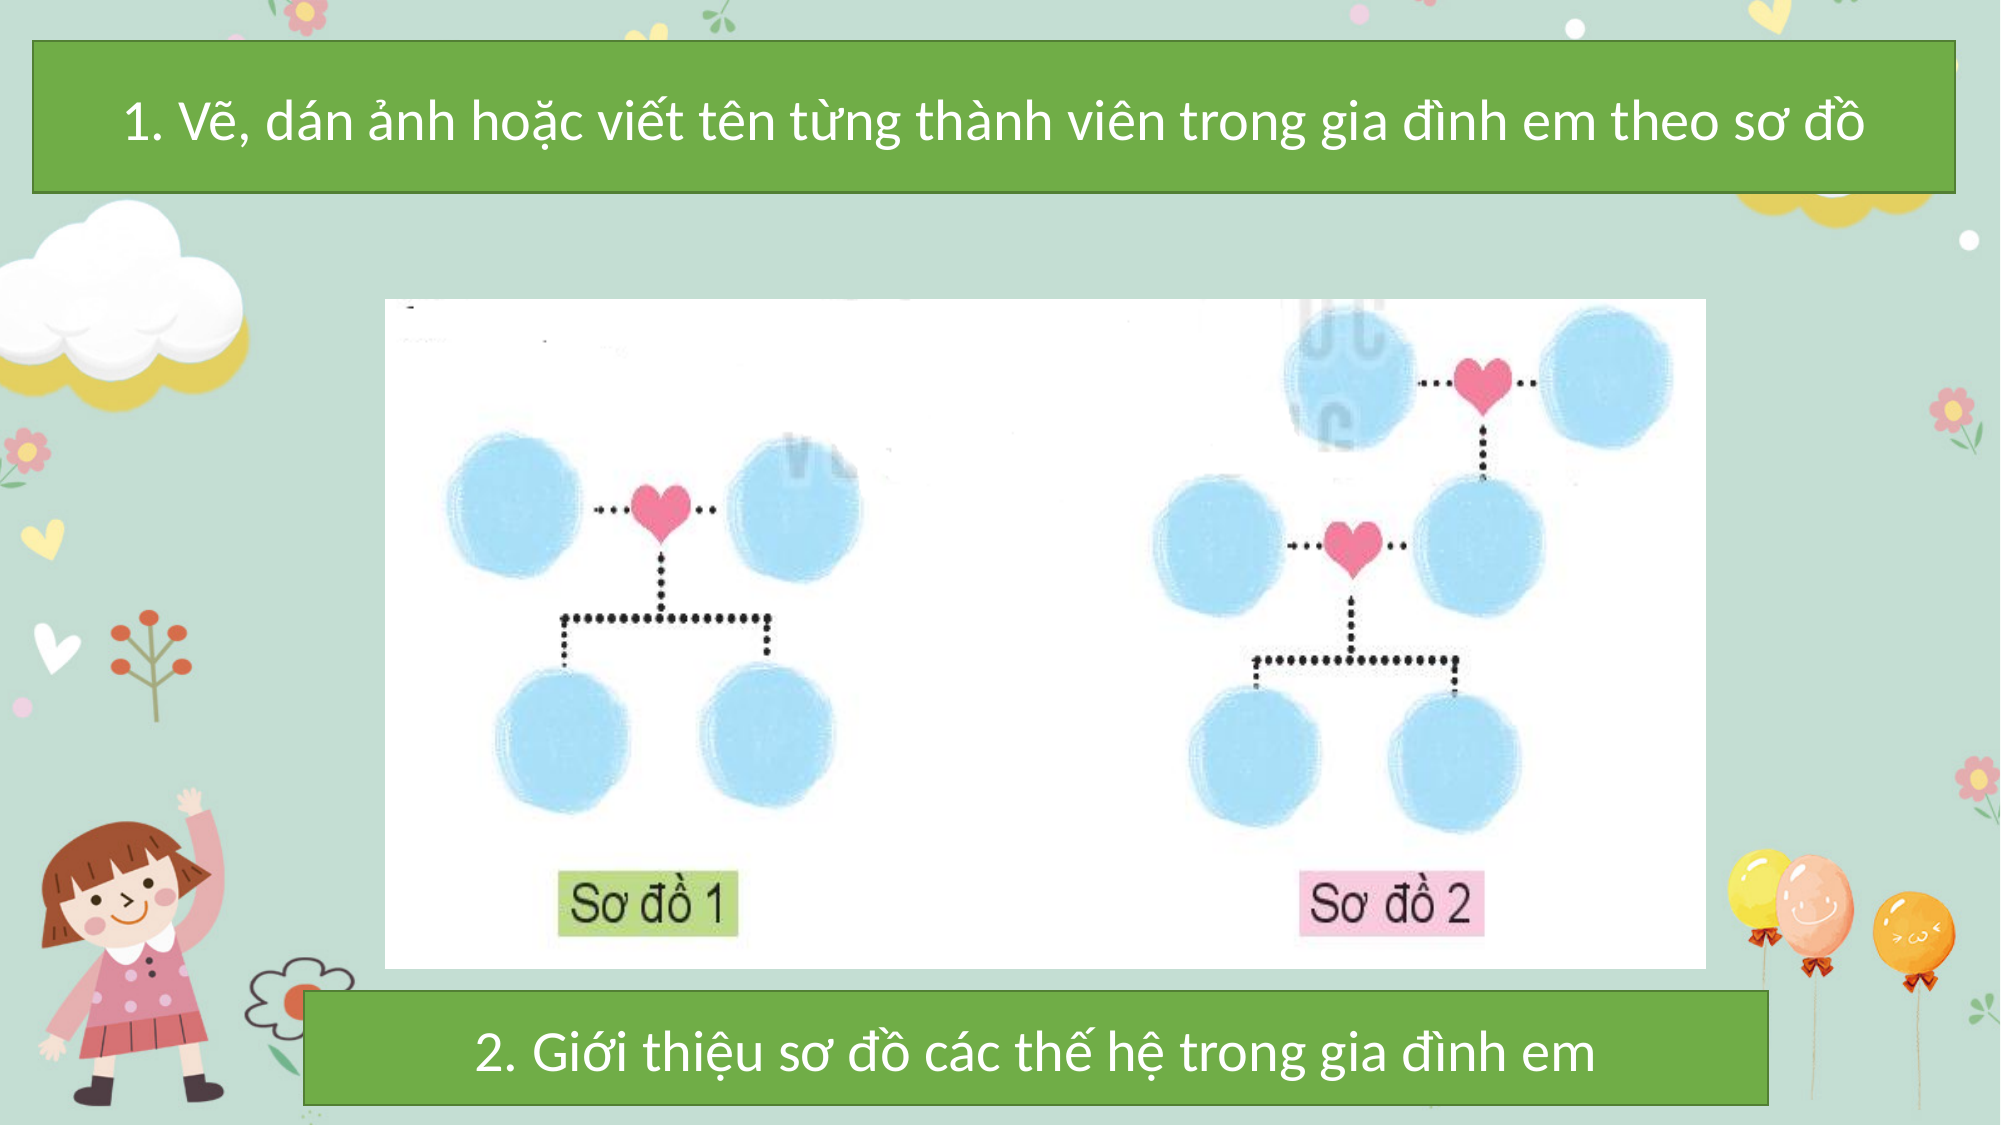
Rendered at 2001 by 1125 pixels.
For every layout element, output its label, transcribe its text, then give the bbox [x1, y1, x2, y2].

text_box 1. Vẽ, dán ảnh hoặc viết tên từng thành viên trong gia đình em theo sơ đồ [32, 40, 1956, 194]
text_box 2. Giới thiệu sơ đồ các thế hệ trong gia đình em [303, 990, 1769, 1106]
picture [0, 0, 2001, 1125]
